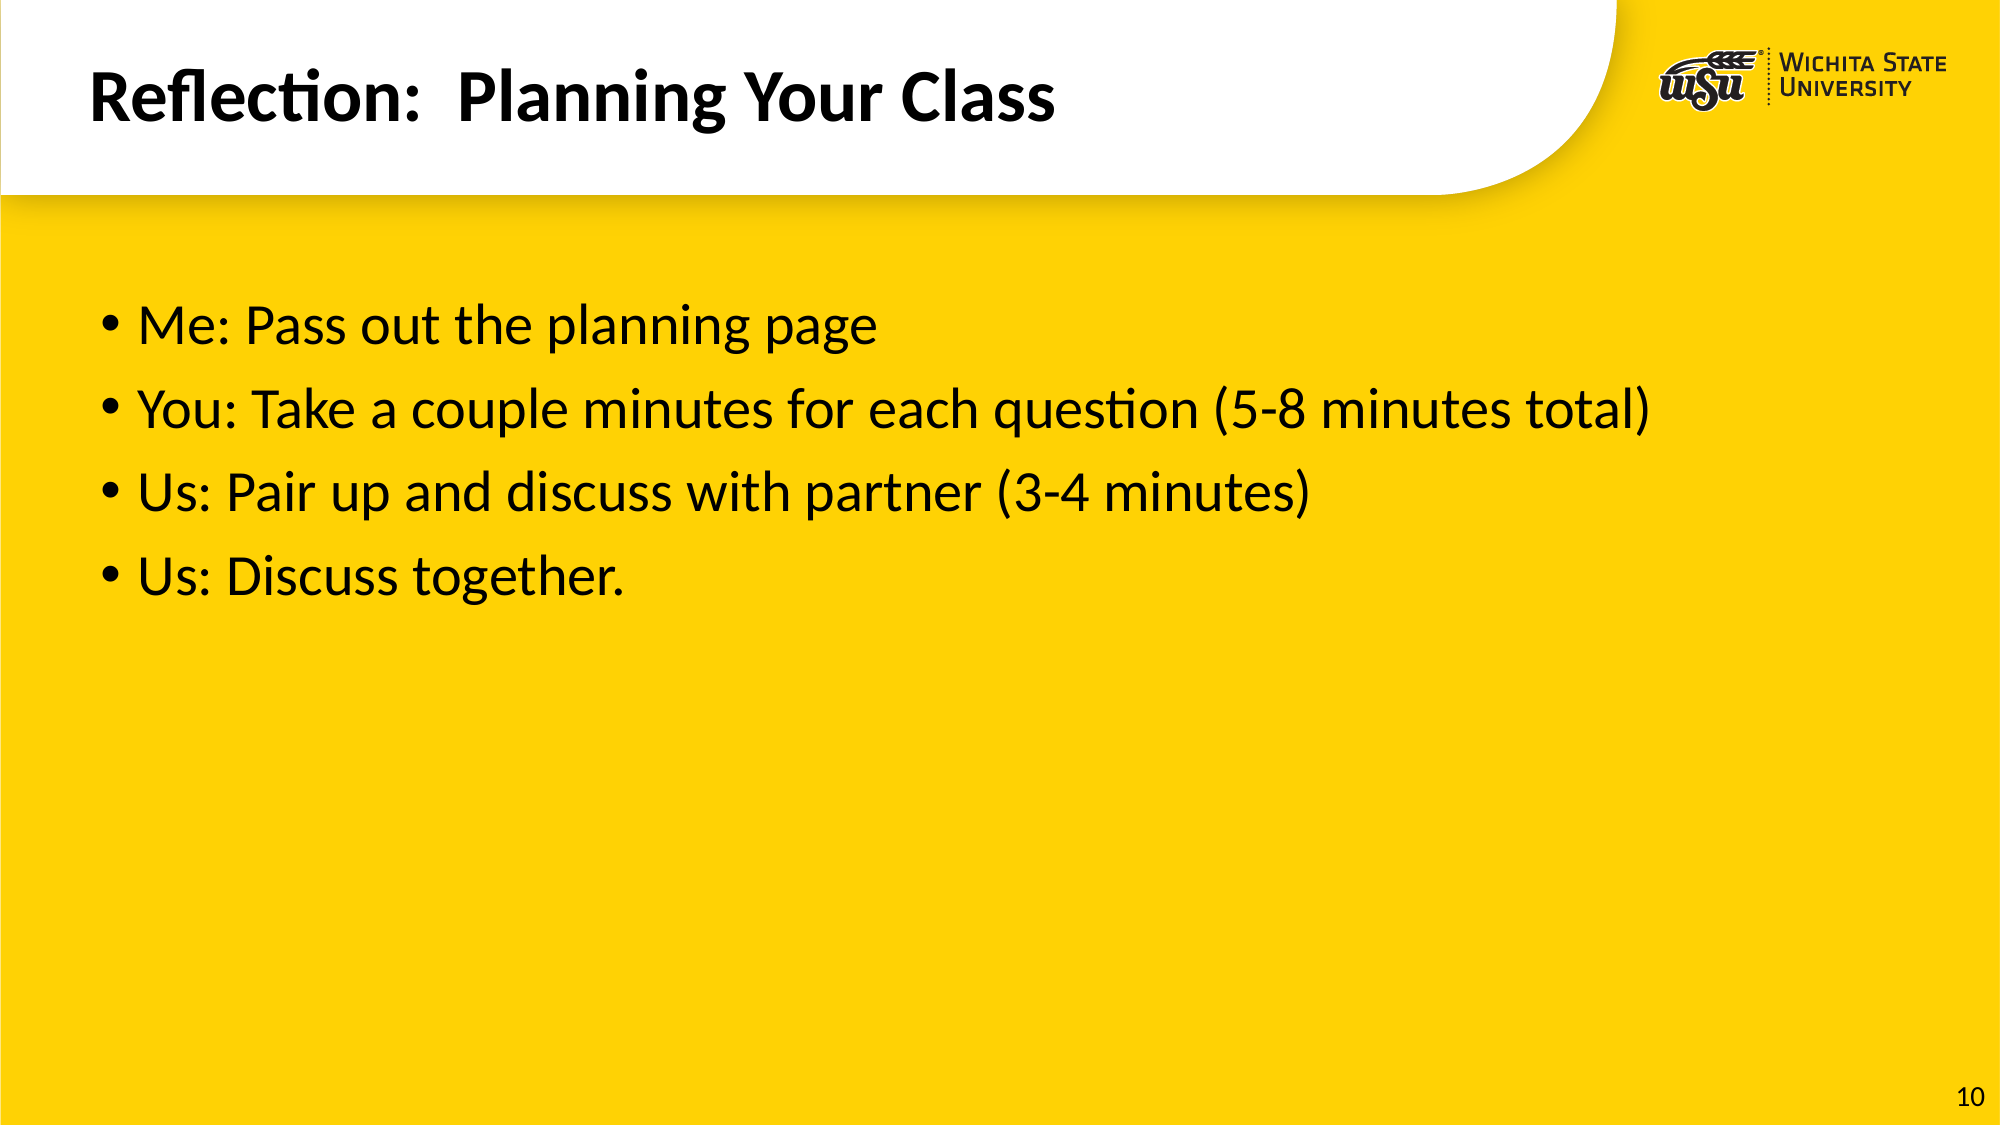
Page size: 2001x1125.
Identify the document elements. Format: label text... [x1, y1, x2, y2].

slide_number 11 [1846, 1070, 2000, 1123]
title Reflection: Planning Your Class [89, 0, 1523, 195]
picture [0, 0, 2000, 1125]
list Me: Pass out the planning page You: Take a couple minutes for each question (5-8 minutes total) Us: Pair up and discuss with partner (3-4 minutes) Us: Discuss together. [85, 286, 1915, 620]
